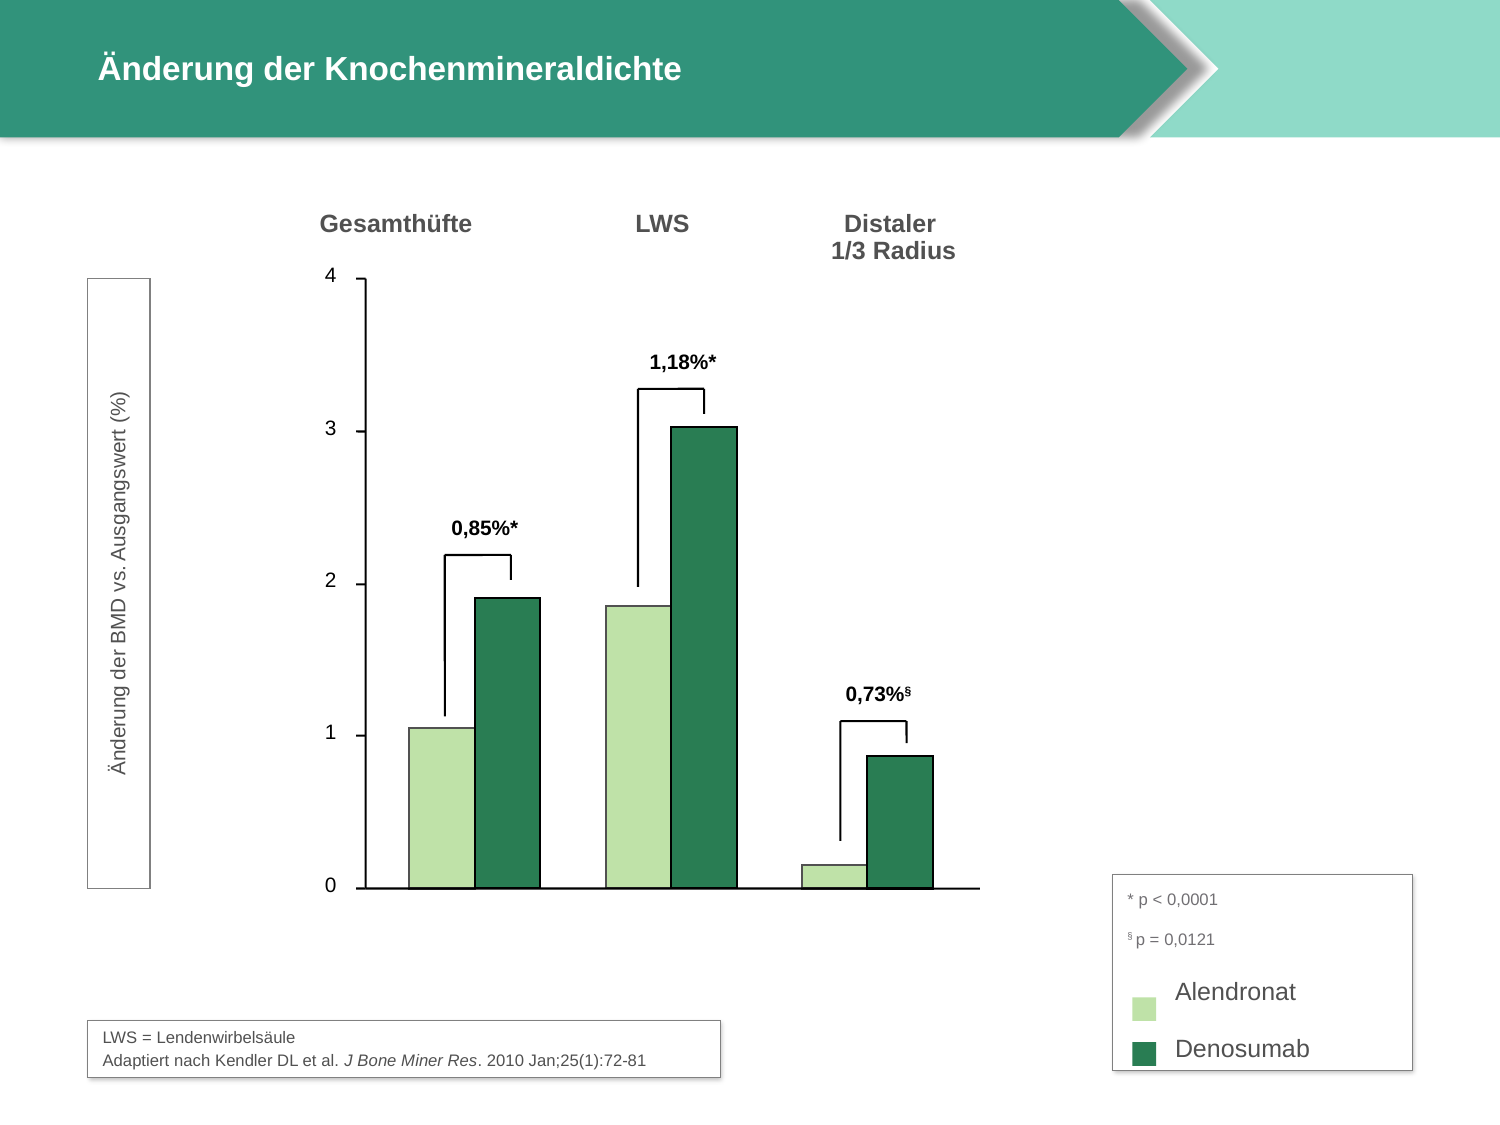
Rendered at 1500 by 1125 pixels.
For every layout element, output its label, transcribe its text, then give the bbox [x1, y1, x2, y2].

title Änderung der Knochenmineraldichte [82, 18, 1088, 119]
list Gesamthüfte [291, 203, 501, 251]
text_box Distaler 1/3 Radius [787, 203, 1000, 250]
text_box [1132, 997, 1157, 1021]
list LWS = Lendenwirbelsäule Adaptiert nach Kendler DL et al. J Bone Miner Res. 2010 Jan;25(1):72-81 [87, 1019, 721, 1078]
text_box [1132, 1042, 1157, 1066]
list Änderung der BMD vs. Ausgangswert (%) [87, 278, 151, 889]
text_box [324, 261, 981, 897]
list * p < 0,0001 § p = 0,0121 Alendronat Denosumab [1112, 873, 1413, 1071]
list LWS [562, 203, 763, 251]
